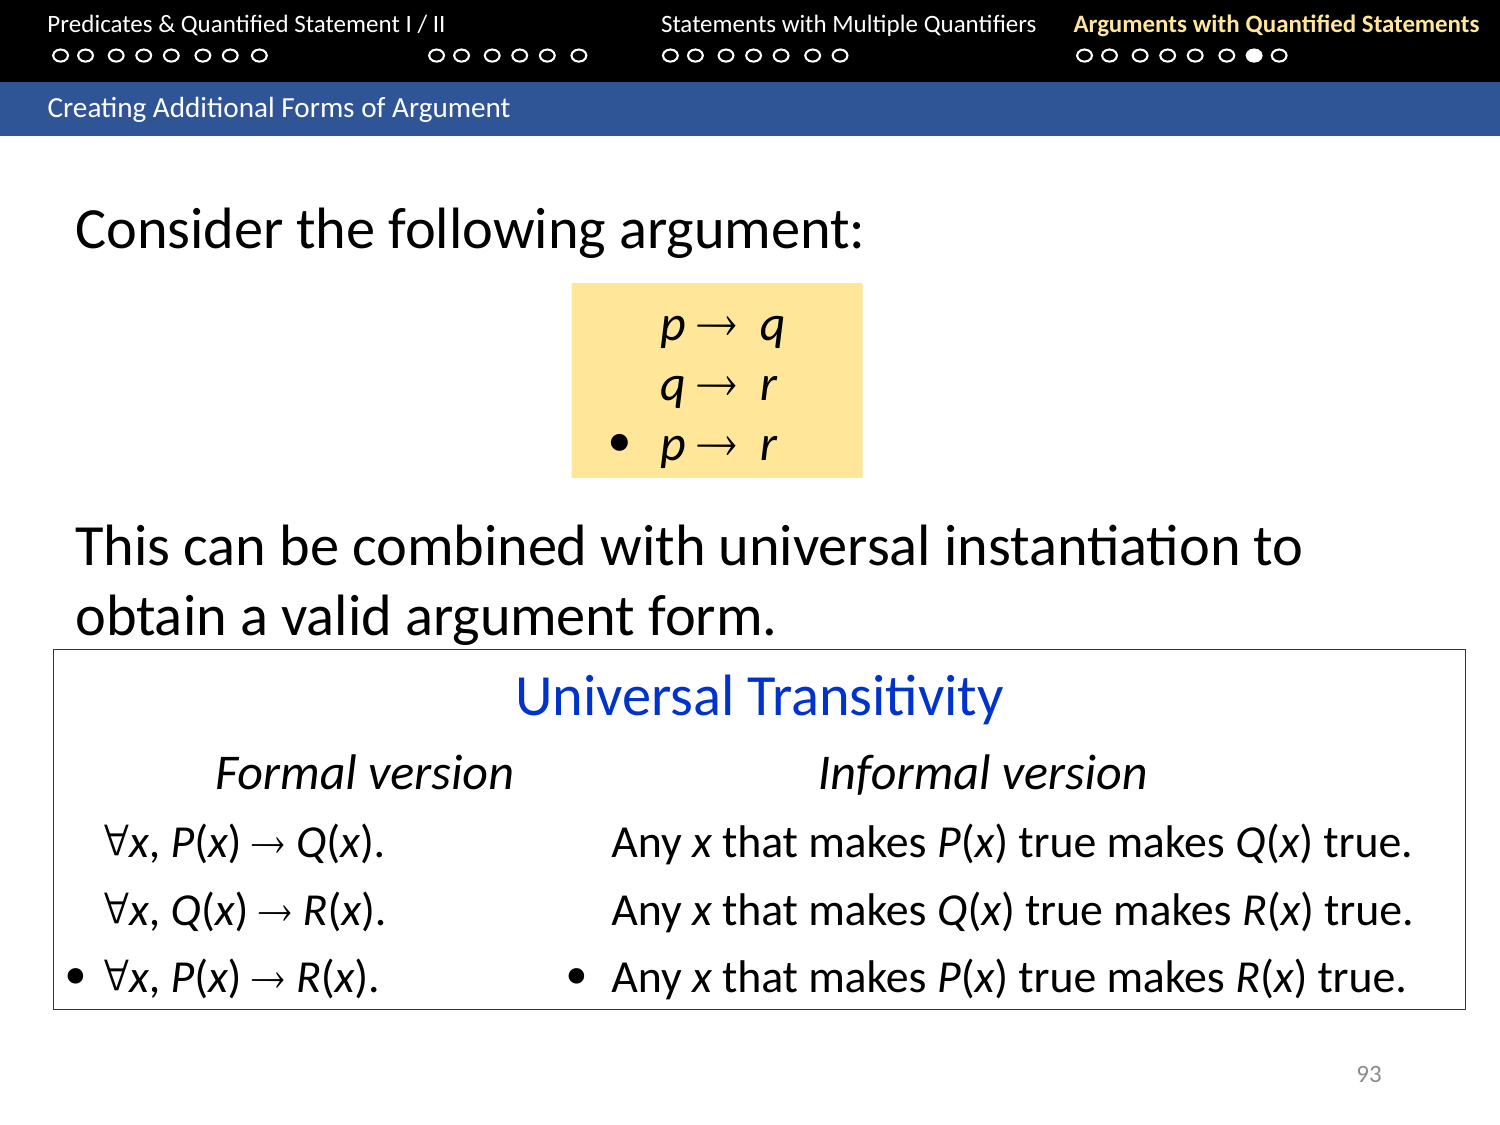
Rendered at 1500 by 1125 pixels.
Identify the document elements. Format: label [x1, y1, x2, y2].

text_box [571, 283, 863, 478]
text_box [60, 182, 1481, 268]
text_box [0, 0, 1500, 136]
slide_number [1059, 1042, 1397, 1103]
text_box [53, 499, 1481, 1010]
